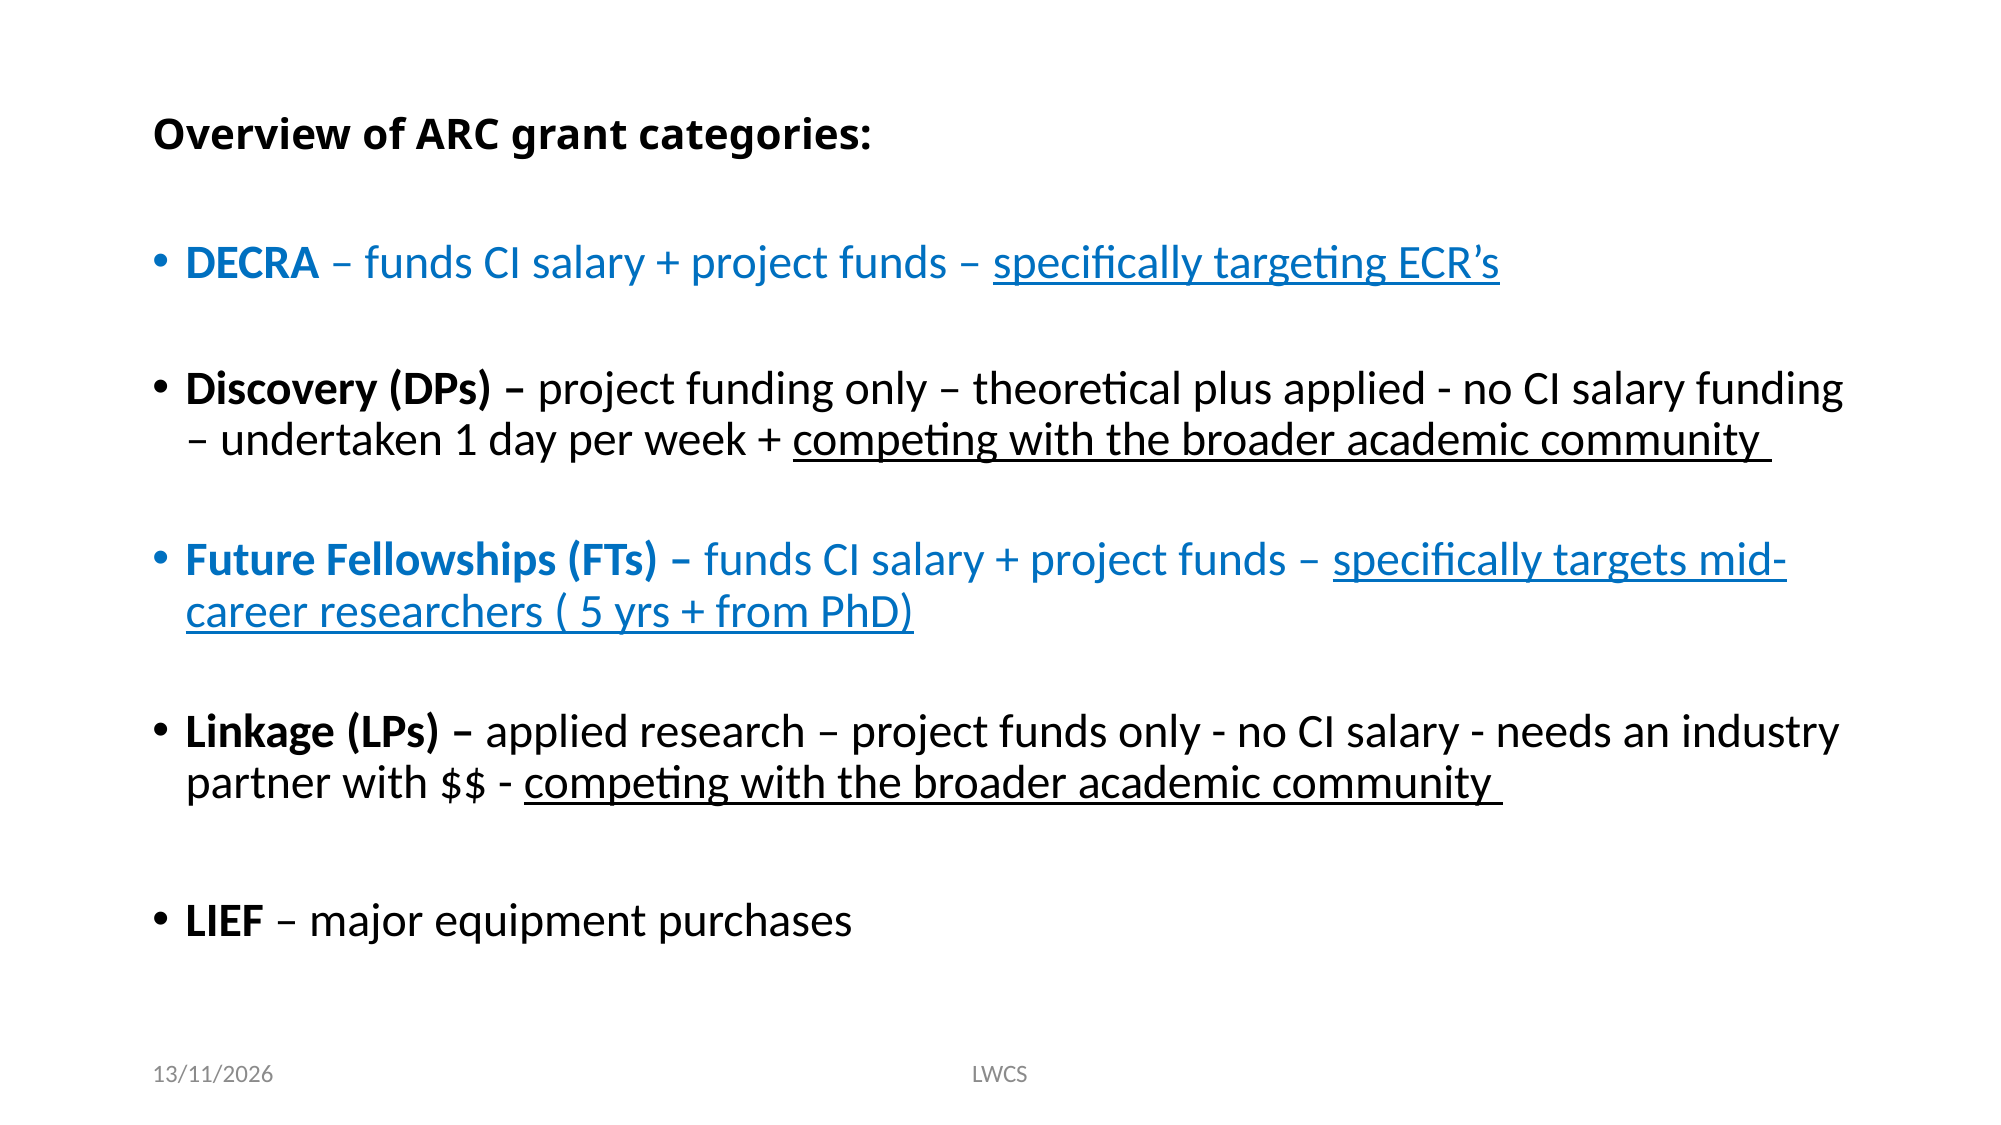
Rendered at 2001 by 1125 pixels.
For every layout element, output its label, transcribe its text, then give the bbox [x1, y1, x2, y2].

list DECRA – funds CI salary + project funds – specifically targeting ECR’s Discovery (DPs) – project funding only – theoretical plus applied - no CI salary funding – undertaken 1 day per week + competing with the broader academic community Future Fellowships (FTs) – funds CI salary + project funds – specifically targets mid-career researchers ( 5 yrs + from PhD) Linkage (LPs) – applied research – project funds only - no CI salary - needs an industry partner with $$ - competing with the broader academic community LIEF – major equipment purchases [137, 229, 1863, 1014]
title Overview of ARC grant categories: [137, 59, 1863, 217]
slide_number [137, 1042, 588, 1103]
footer LWCS [662, 1042, 1338, 1103]
